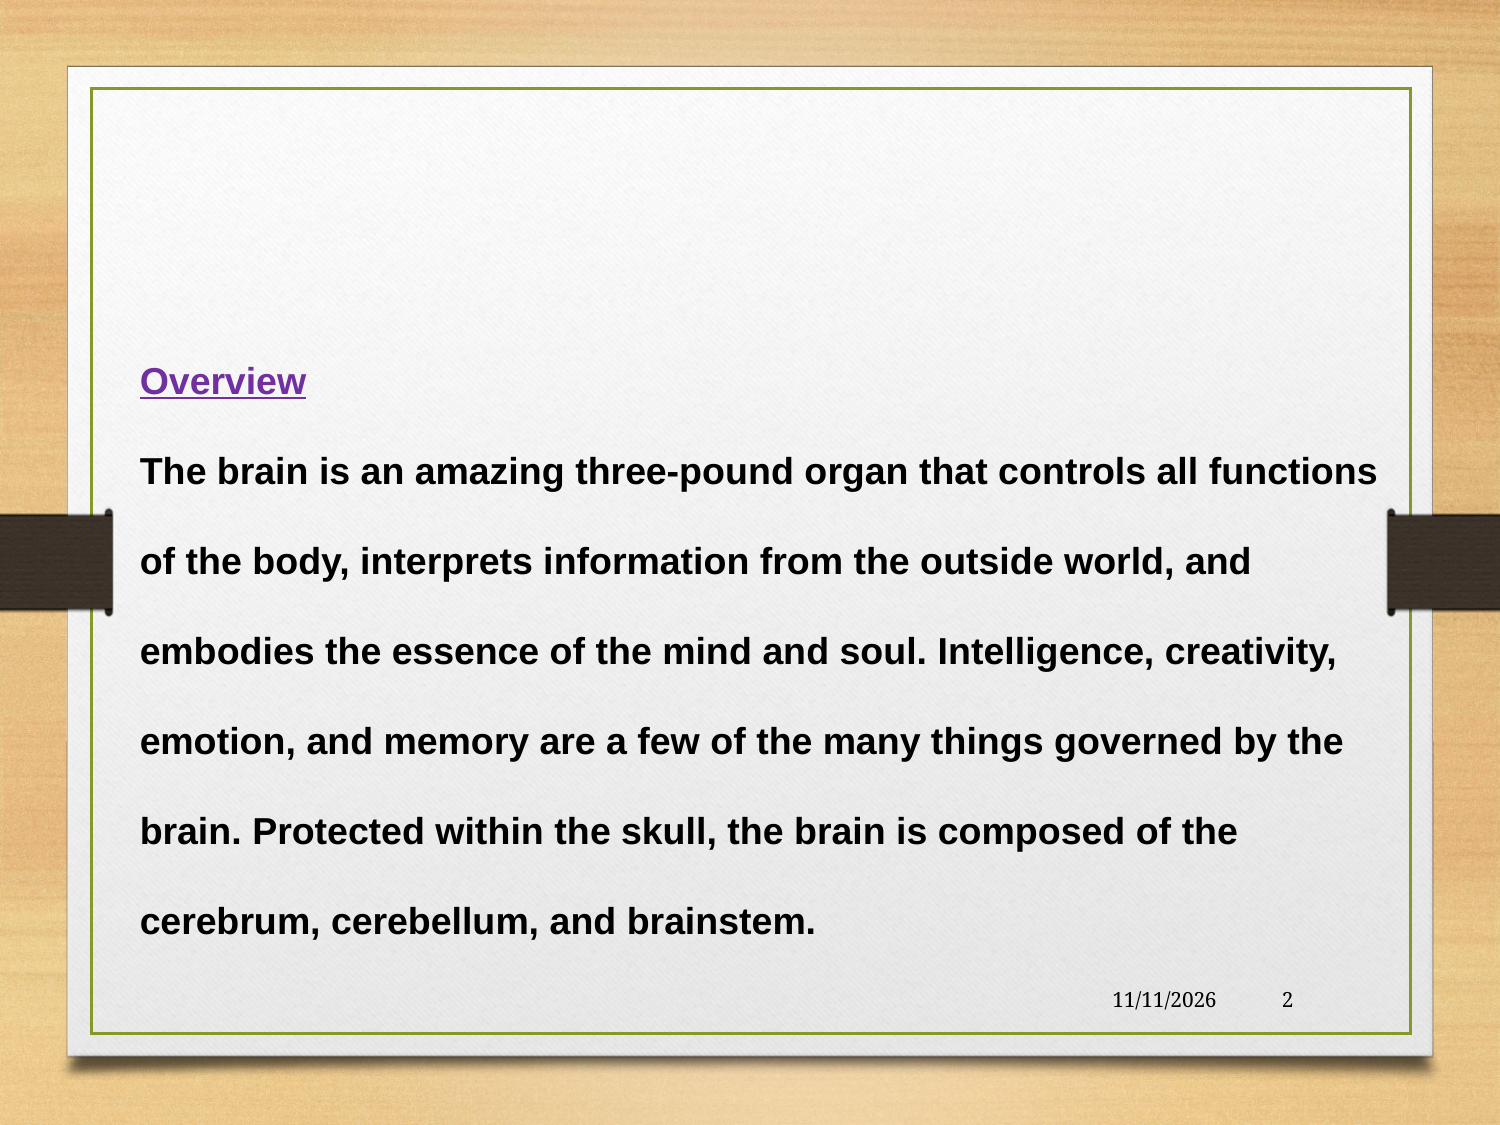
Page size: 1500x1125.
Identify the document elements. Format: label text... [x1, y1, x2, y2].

text_box Overview The brain is an amazing three-pound organ that controls all functions of the body, interprets information from the outside world, and embodies the essence of the mind and soul. Intelligence, creativity, emotion, and memory are a few of the many things governed by the brain. Protected within the skull, the brain is composed of the cerebrum, cerebellum, and brainstem. [124, 304, 1400, 950]
text_box 10/16/19 [1042, 977, 1232, 1024]
text_box 2 [1243, 977, 1309, 1024]
picture [0, 0, 1500, 1125]
